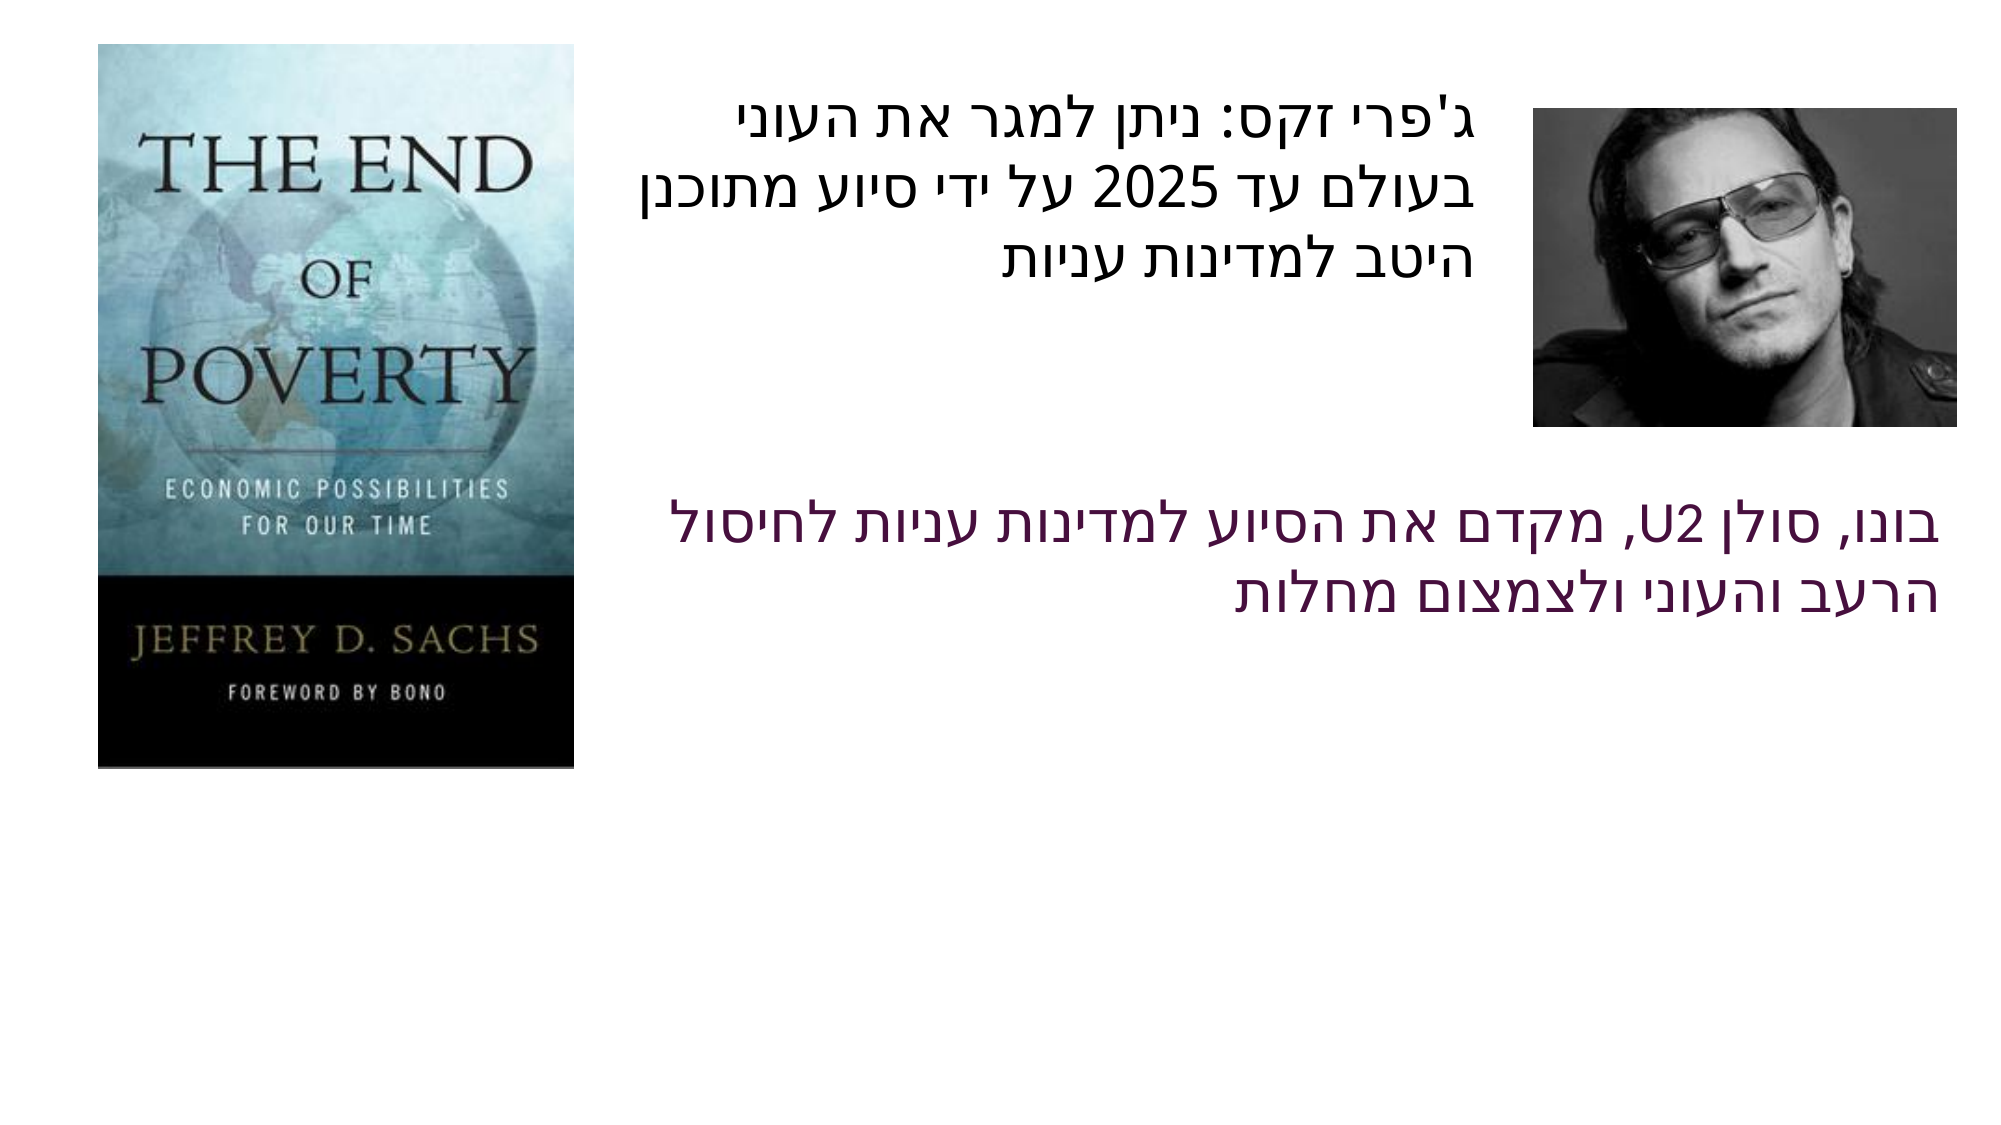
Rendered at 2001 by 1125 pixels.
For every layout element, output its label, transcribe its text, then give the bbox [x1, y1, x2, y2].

picture [1533, 108, 1957, 427]
picture [98, 44, 574, 769]
text_box בונו, סולן U2, מקדם את הסיוע למדינות עניות לחיסול הרעב והעוני ולצמצום מחלות [598, 477, 1957, 1027]
text_box ג'פרי זקס: ניתן למגר את העוני בעולם עד 2025 על ידי סיוע מתוכנן היטב למדינות עניות [598, 72, 1492, 367]
